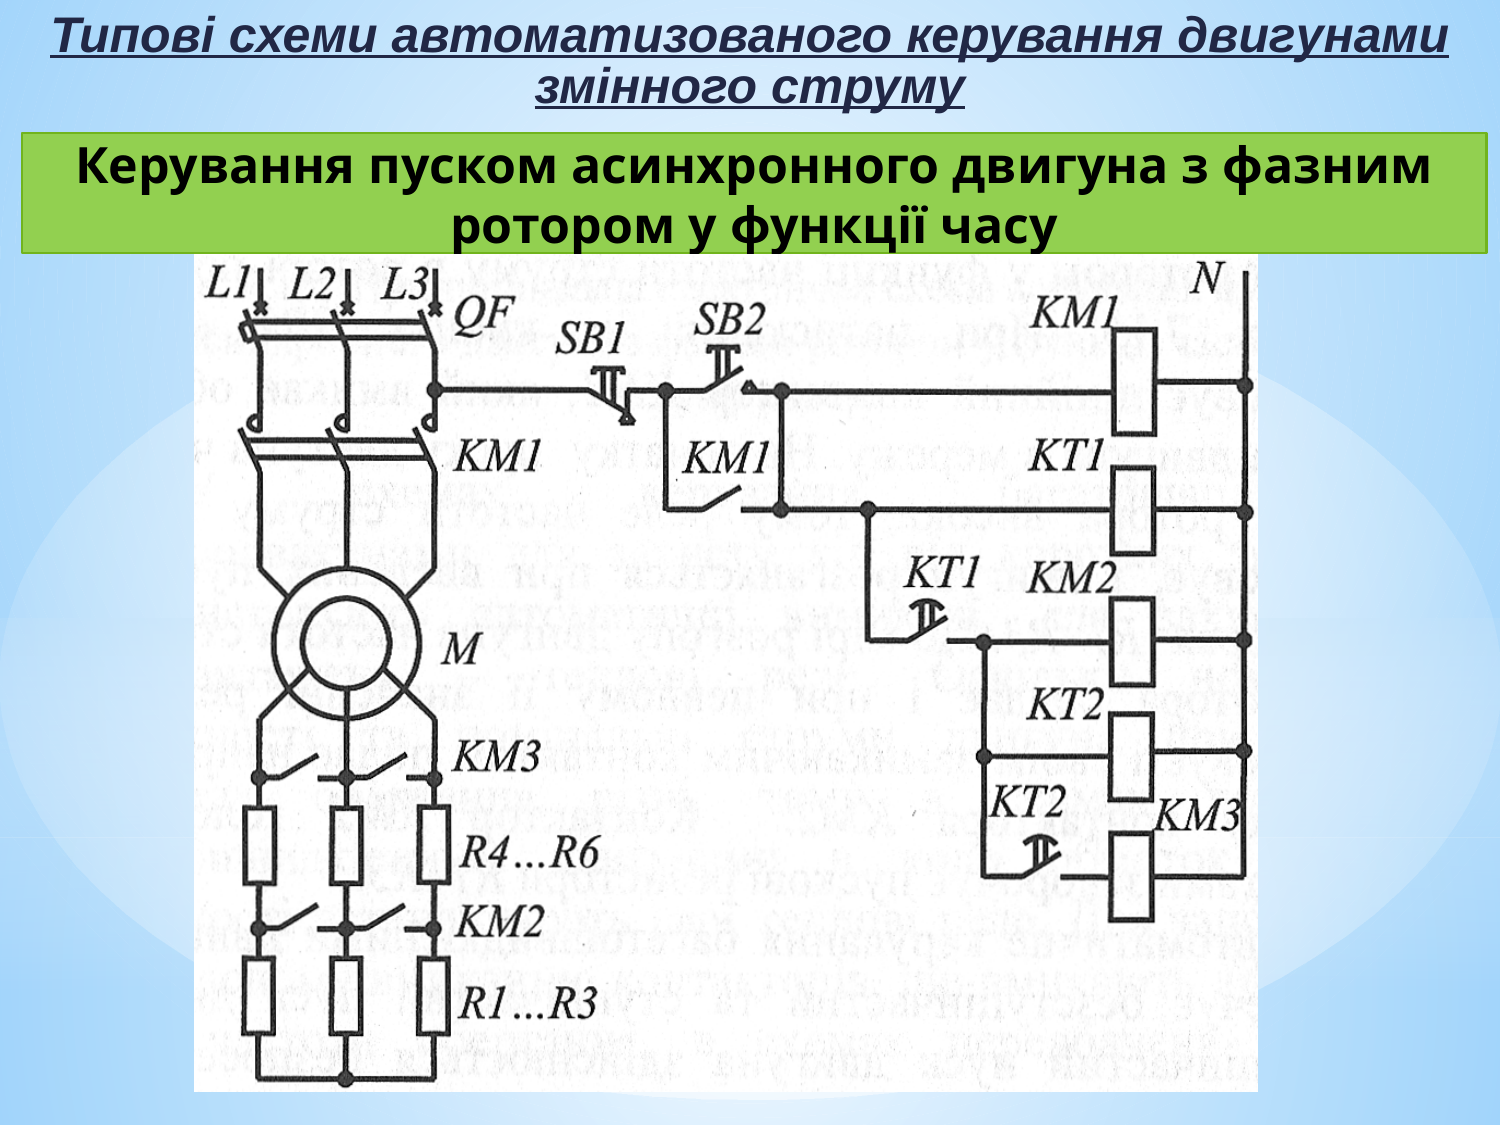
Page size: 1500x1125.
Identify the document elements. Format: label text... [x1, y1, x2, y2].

picture [194, 253, 1258, 1092]
text_box Керування пуском асинхронного двигуна з фазним ротором у функції часу [21, 132, 1488, 254]
text_box Типові схеми автоматизованого керування двигунами змінного струму [17, 11, 1483, 114]
